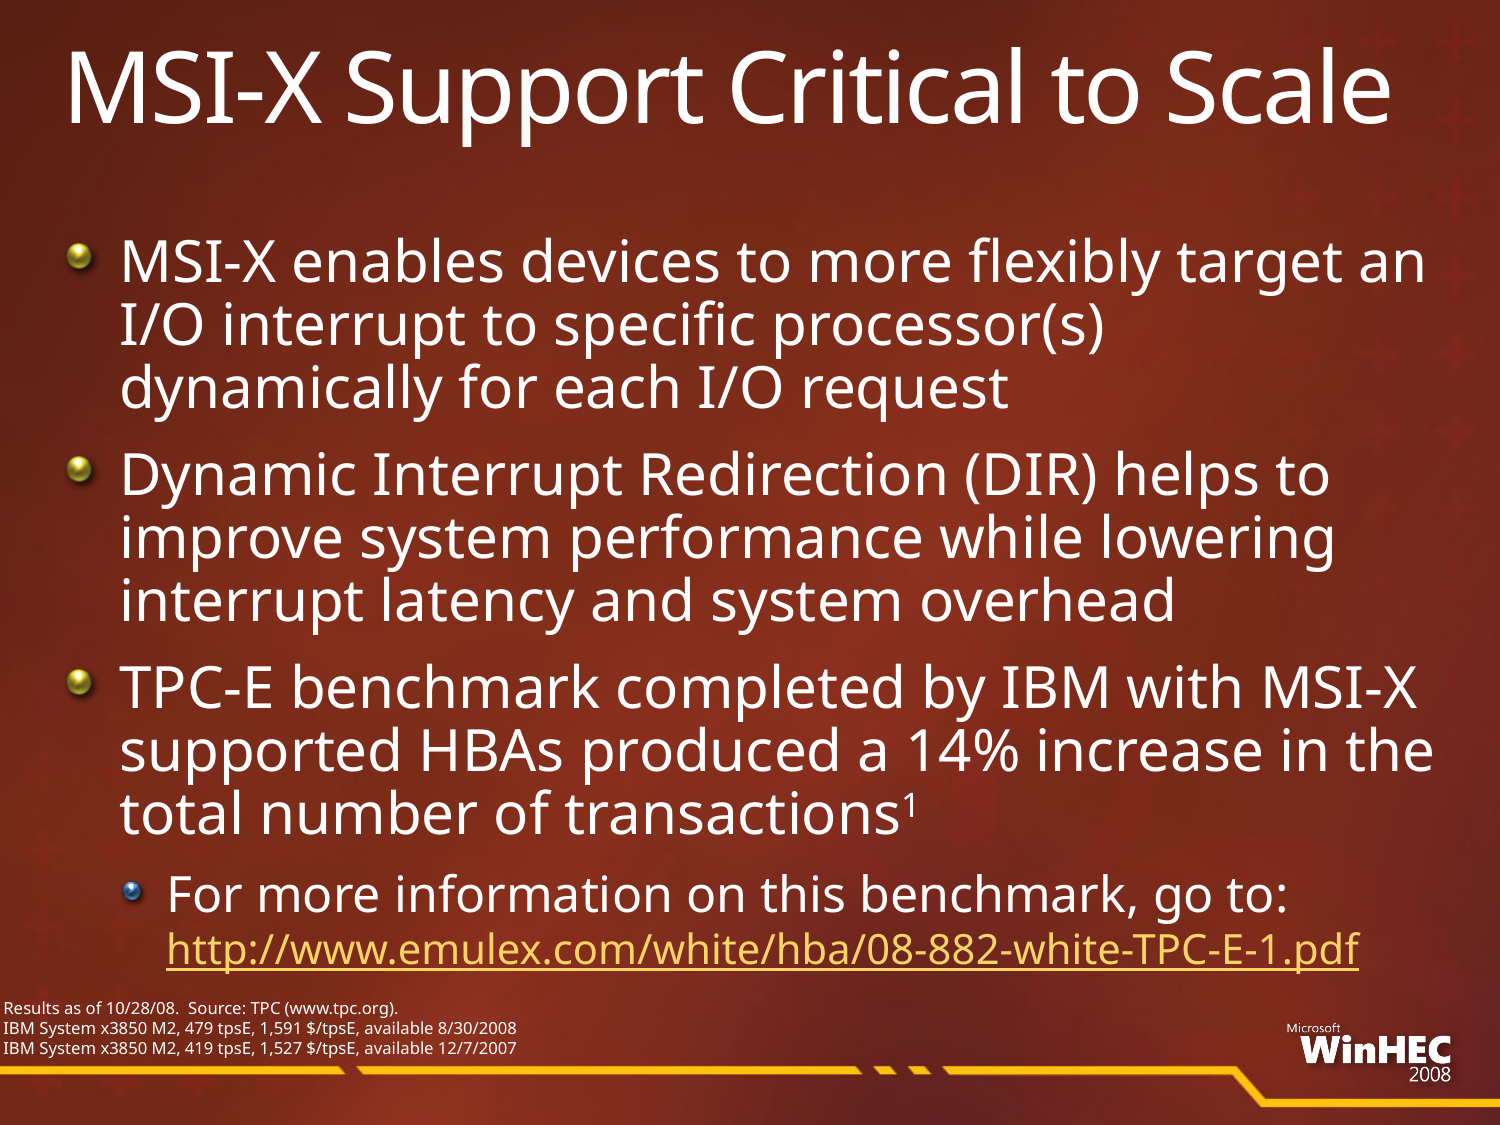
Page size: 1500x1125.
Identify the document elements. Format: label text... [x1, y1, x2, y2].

title MSI-X Support Critical to Scale [62, 37, 1438, 147]
list MSI-X enables devices to more flexibly target an I/O interrupt to specific processor(s) dynamically for each I/O request Dynamic Interrupt Redirection (DIR) helps to improve system performance while lowering interrupt latency and system overhead TPC-E benchmark completed by IBM with MSI-X supported HBAs produced a 14% increase in the total number of transactions1 For more information on this benchmark, go to: http://www.emulex.com/white/hba/08-882-white-TPC-E-1.pdf [62, 231, 1438, 979]
text_box 1 Results as of 10/28/08. Source: TPC (www.tpc.org). IBM System x3850 M2, 479 tpsE, 1,591 $/tpsE, available 8/30/2008 IBM System x3850 M2, 419 tpsE, 1,527 $/tpsE, available 12/7/2007 [0, 990, 570, 1066]
picture [0, 0, 1500, 1125]
